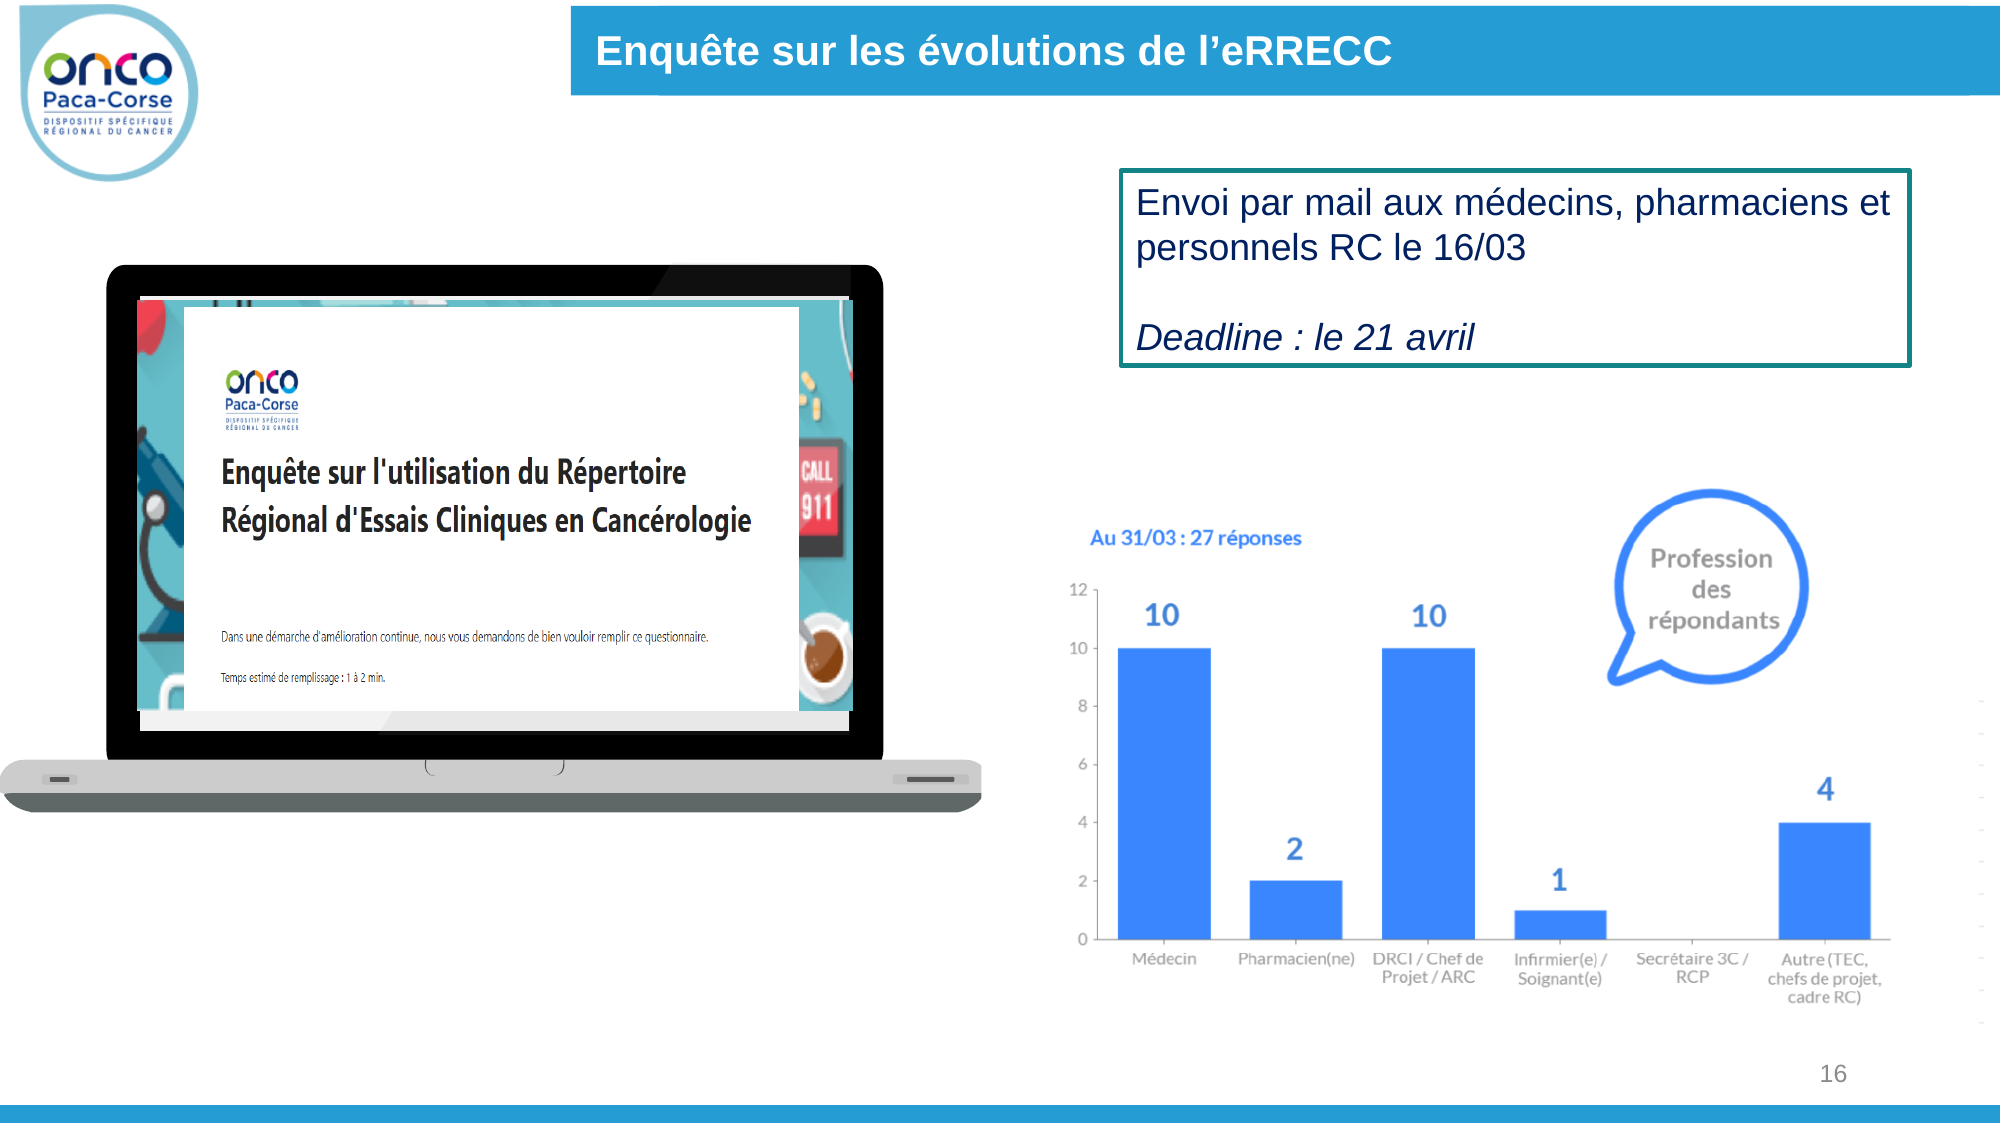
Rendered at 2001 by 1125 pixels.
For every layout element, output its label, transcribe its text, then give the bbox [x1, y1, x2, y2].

picture [18, 2, 204, 190]
text_box Envoi par mail aux médecins, pharmaciens et personnels RC le 16/03 Deadline : le 21 avril [1120, 170, 1910, 366]
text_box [0, 260, 994, 814]
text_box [570, 5, 2000, 96]
slide_number 16 [1412, 1064, 1863, 1103]
text_box [0, 1104, 2000, 1124]
picture [137, 300, 853, 711]
picture [981, 456, 2000, 1064]
